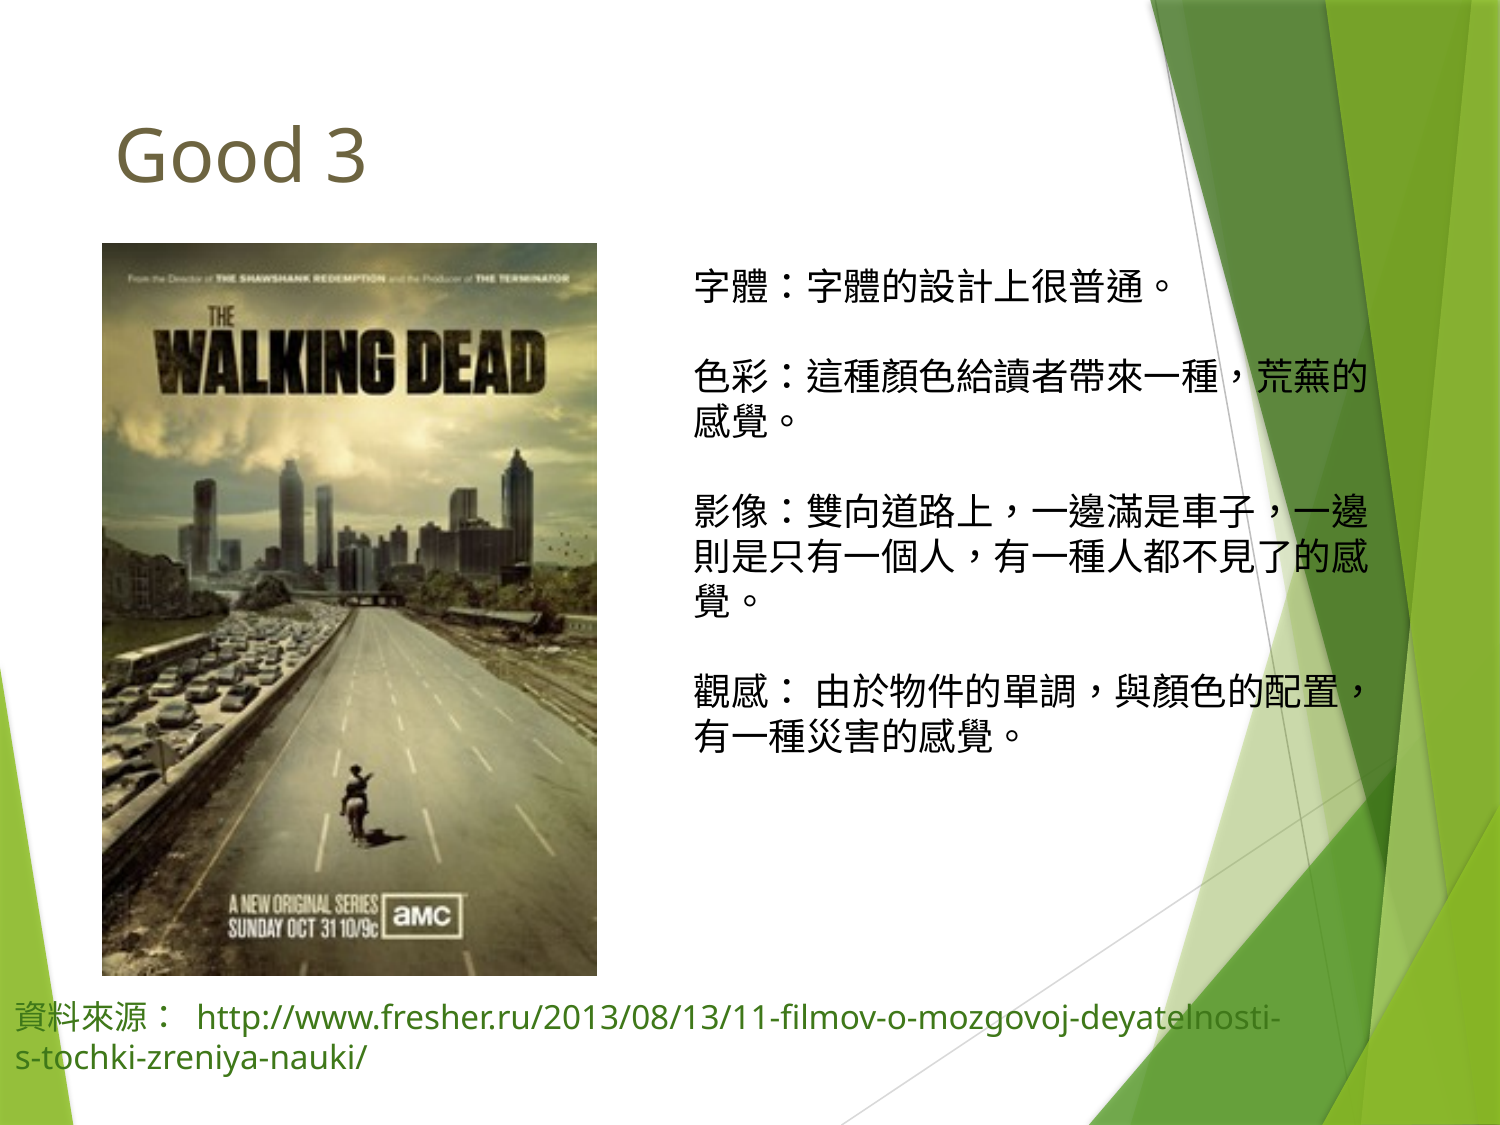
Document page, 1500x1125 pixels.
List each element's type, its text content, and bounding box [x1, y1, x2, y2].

text_box 字體：字體的設計上很普通。 色彩：這種顏色給讀者帶來一種，荒蕪的感覺。 影像：雙向道路上，一邊滿是車子，一邊則是只有一個人，有一種人都不見了的感覺。 觀感： 由於物件的單調，與顏色的配置，有一種災害的感覺。 [679, 255, 1412, 811]
picture [101, 243, 597, 976]
title Good 3 [99, 99, 1142, 317]
text_box 資料來源： http://www.fresher.ru/2013/08/13/11-filmov-o-mozgovoj-deyatelnosti-s-tochki-zreniya-nauki/ [0, 988, 1306, 1084]
